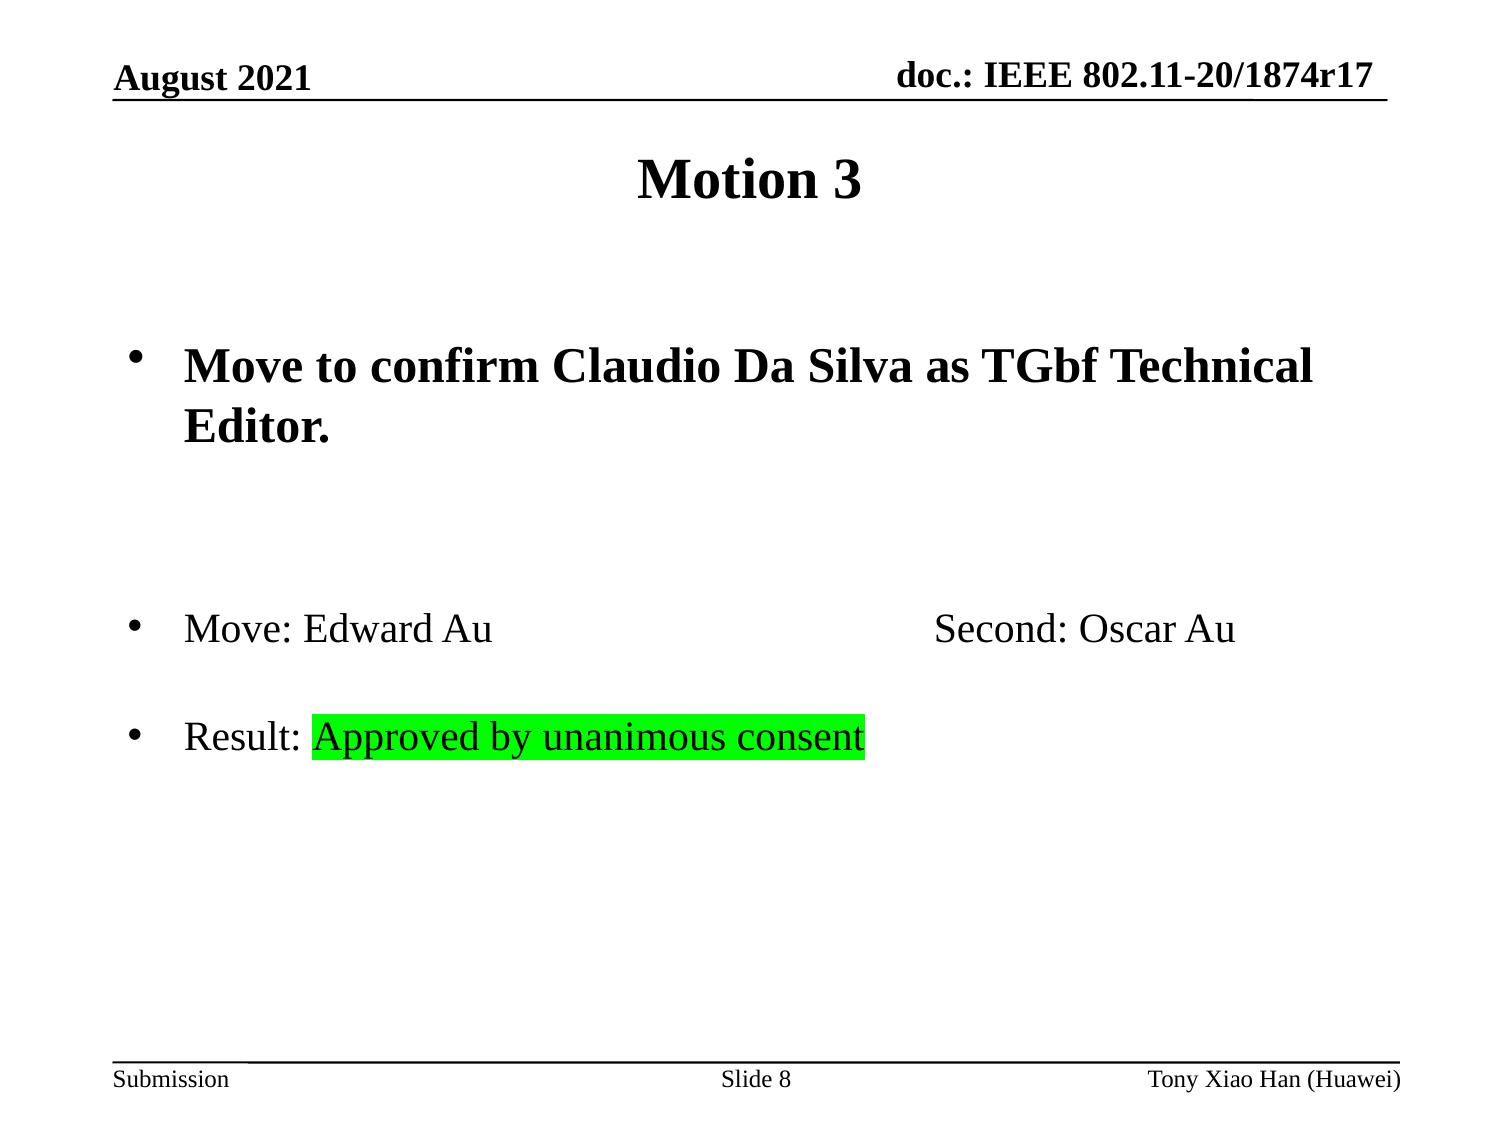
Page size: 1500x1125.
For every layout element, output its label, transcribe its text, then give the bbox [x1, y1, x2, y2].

slide_number Slide 8 [712, 1061, 800, 1093]
text_box Motion 3 [112, 87, 1388, 263]
footer Tony Xiao Han (Huawei) [999, 1061, 1402, 1093]
text_box Move to confirm Claudio Da Silva as TGbf Technical Editor. Move: Edward Au Second: Oscar Au Result: Approved by unanimous consent [112, 324, 1388, 1013]
